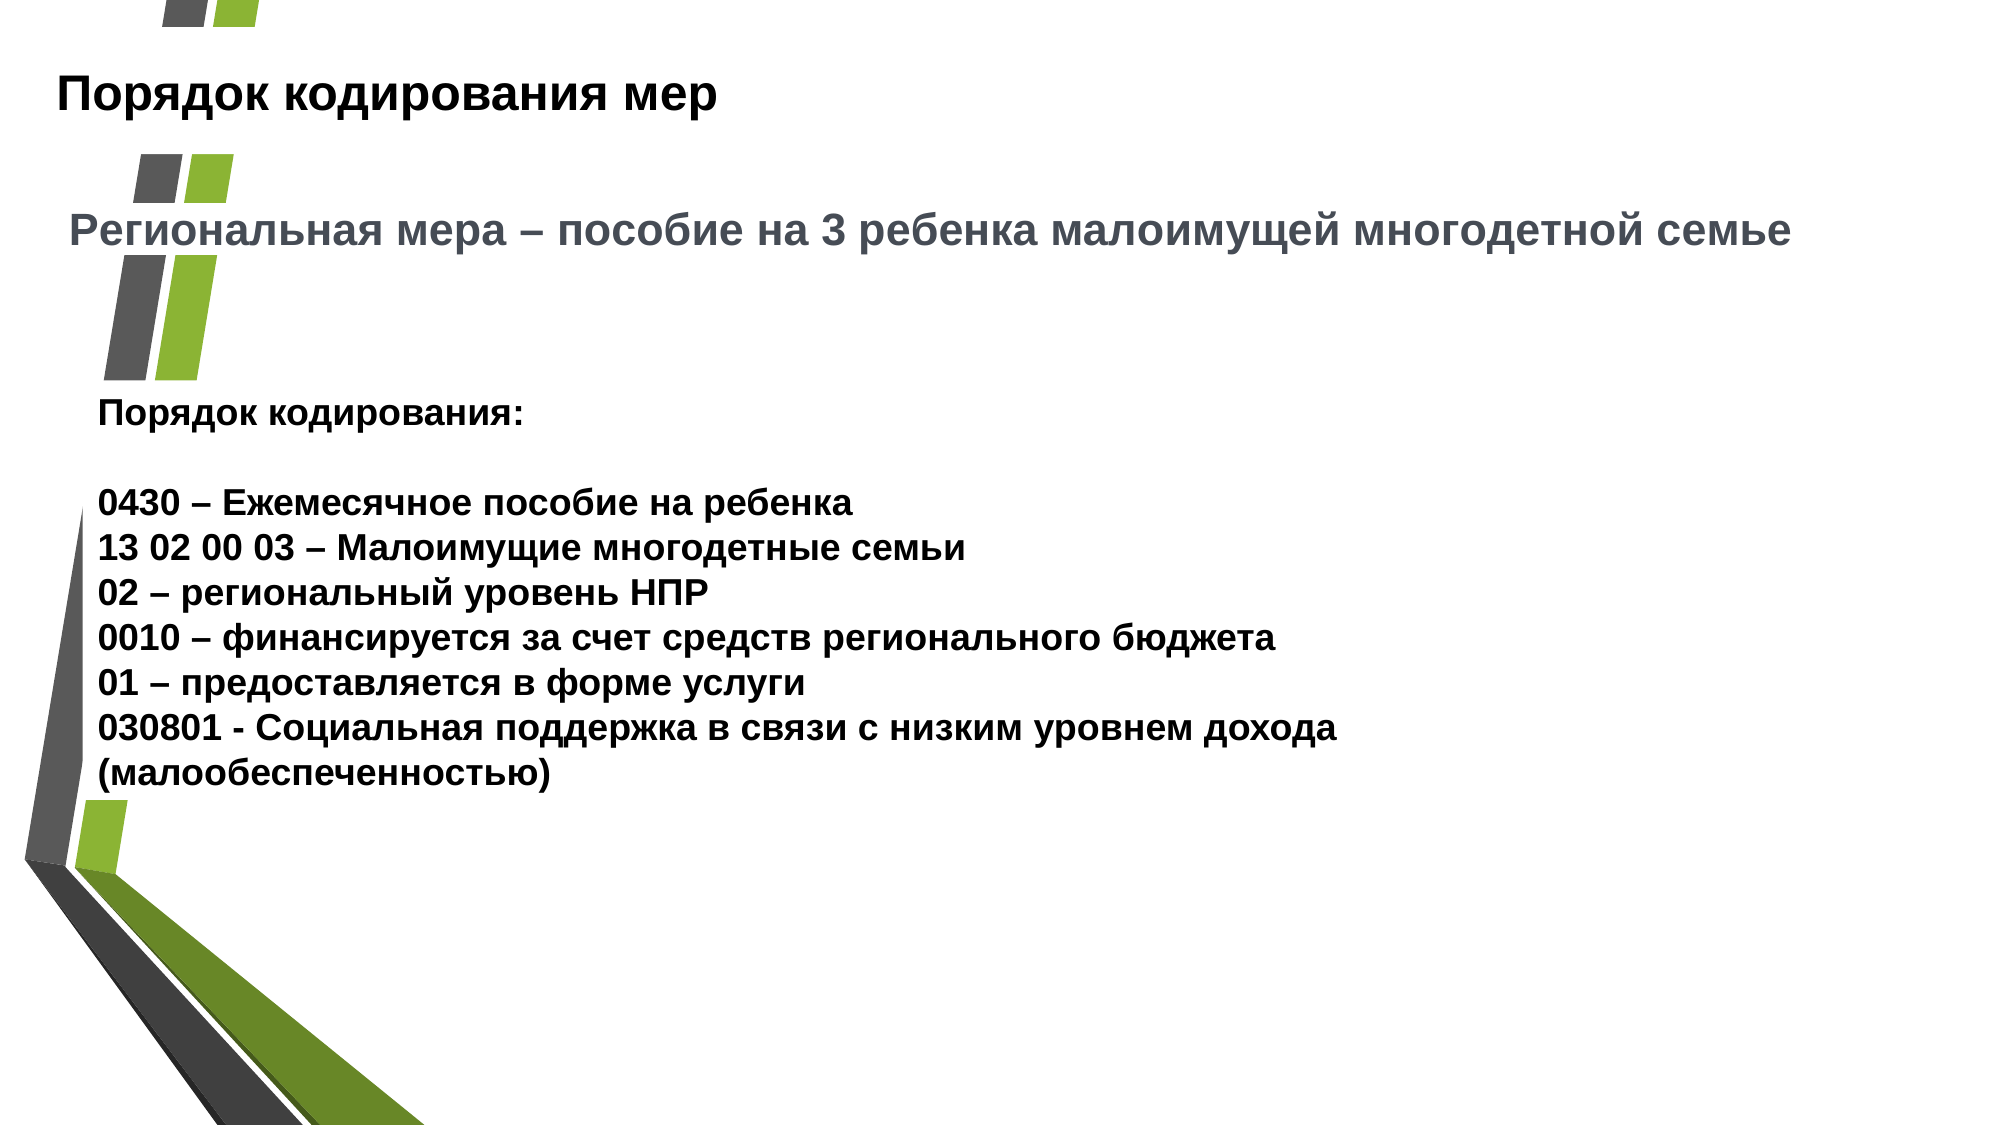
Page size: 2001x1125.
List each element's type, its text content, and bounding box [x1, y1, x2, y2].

picture [68, 202, 1814, 290]
text_box Порядок кодирования: 0430 – Ежемесячное пособие на ребенка 13 02 00 03 – Малоимущие многодетные семьи 02 – региональный уровень НПР 0010 – финансируется за счет средств регионального бюджета 01 – предоставляется в форме услуги 030801 - Социальная поддержка в связи с низким уровнем дохода (малообеспеченностью) [82, 380, 1780, 800]
title Порядок кодирования мер [41, 27, 1931, 155]
